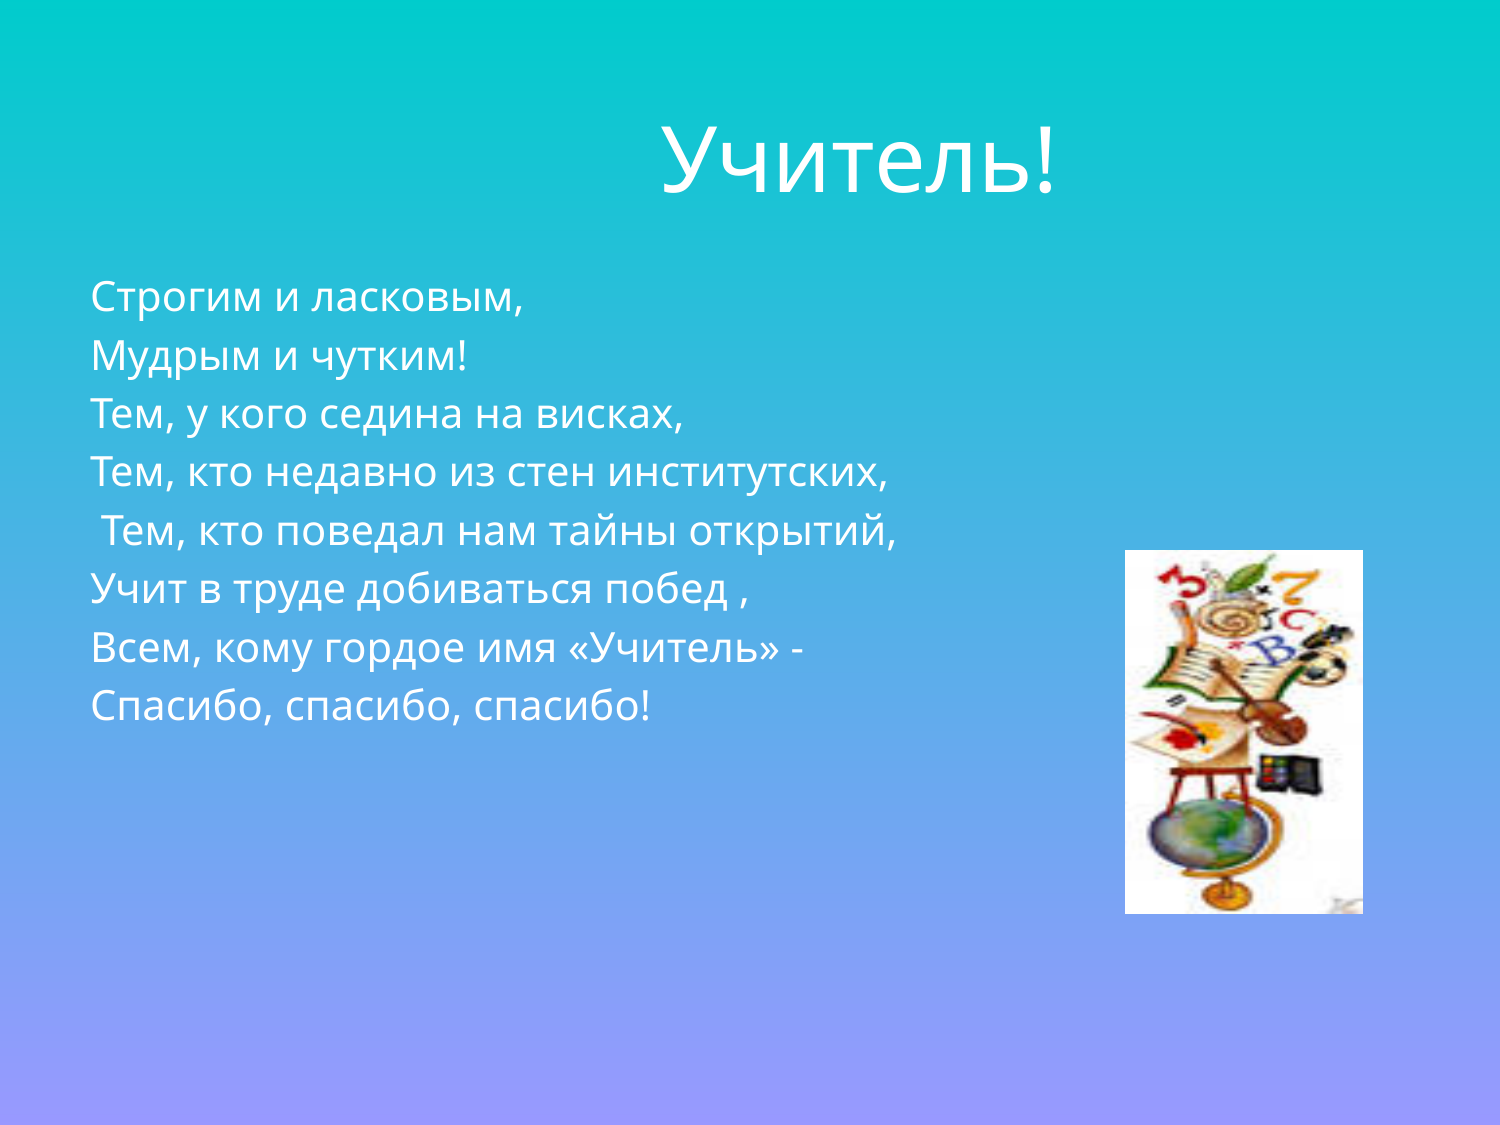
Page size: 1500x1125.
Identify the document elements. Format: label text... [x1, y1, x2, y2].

title Учитель! [87, 62, 1275, 250]
list Строгим и ласковым, Мудрым и чутким! Тем, у кого седина на висках, Тем, кто недавно из стен институтских, Тем, кто поведал нам тайны открытий, Учит в труде добиваться побед , Всем, кому гордое имя «Учитель» - Спасибо, спасибо, спасибо! [75, 262, 1425, 1005]
picture [1124, 550, 1363, 914]
